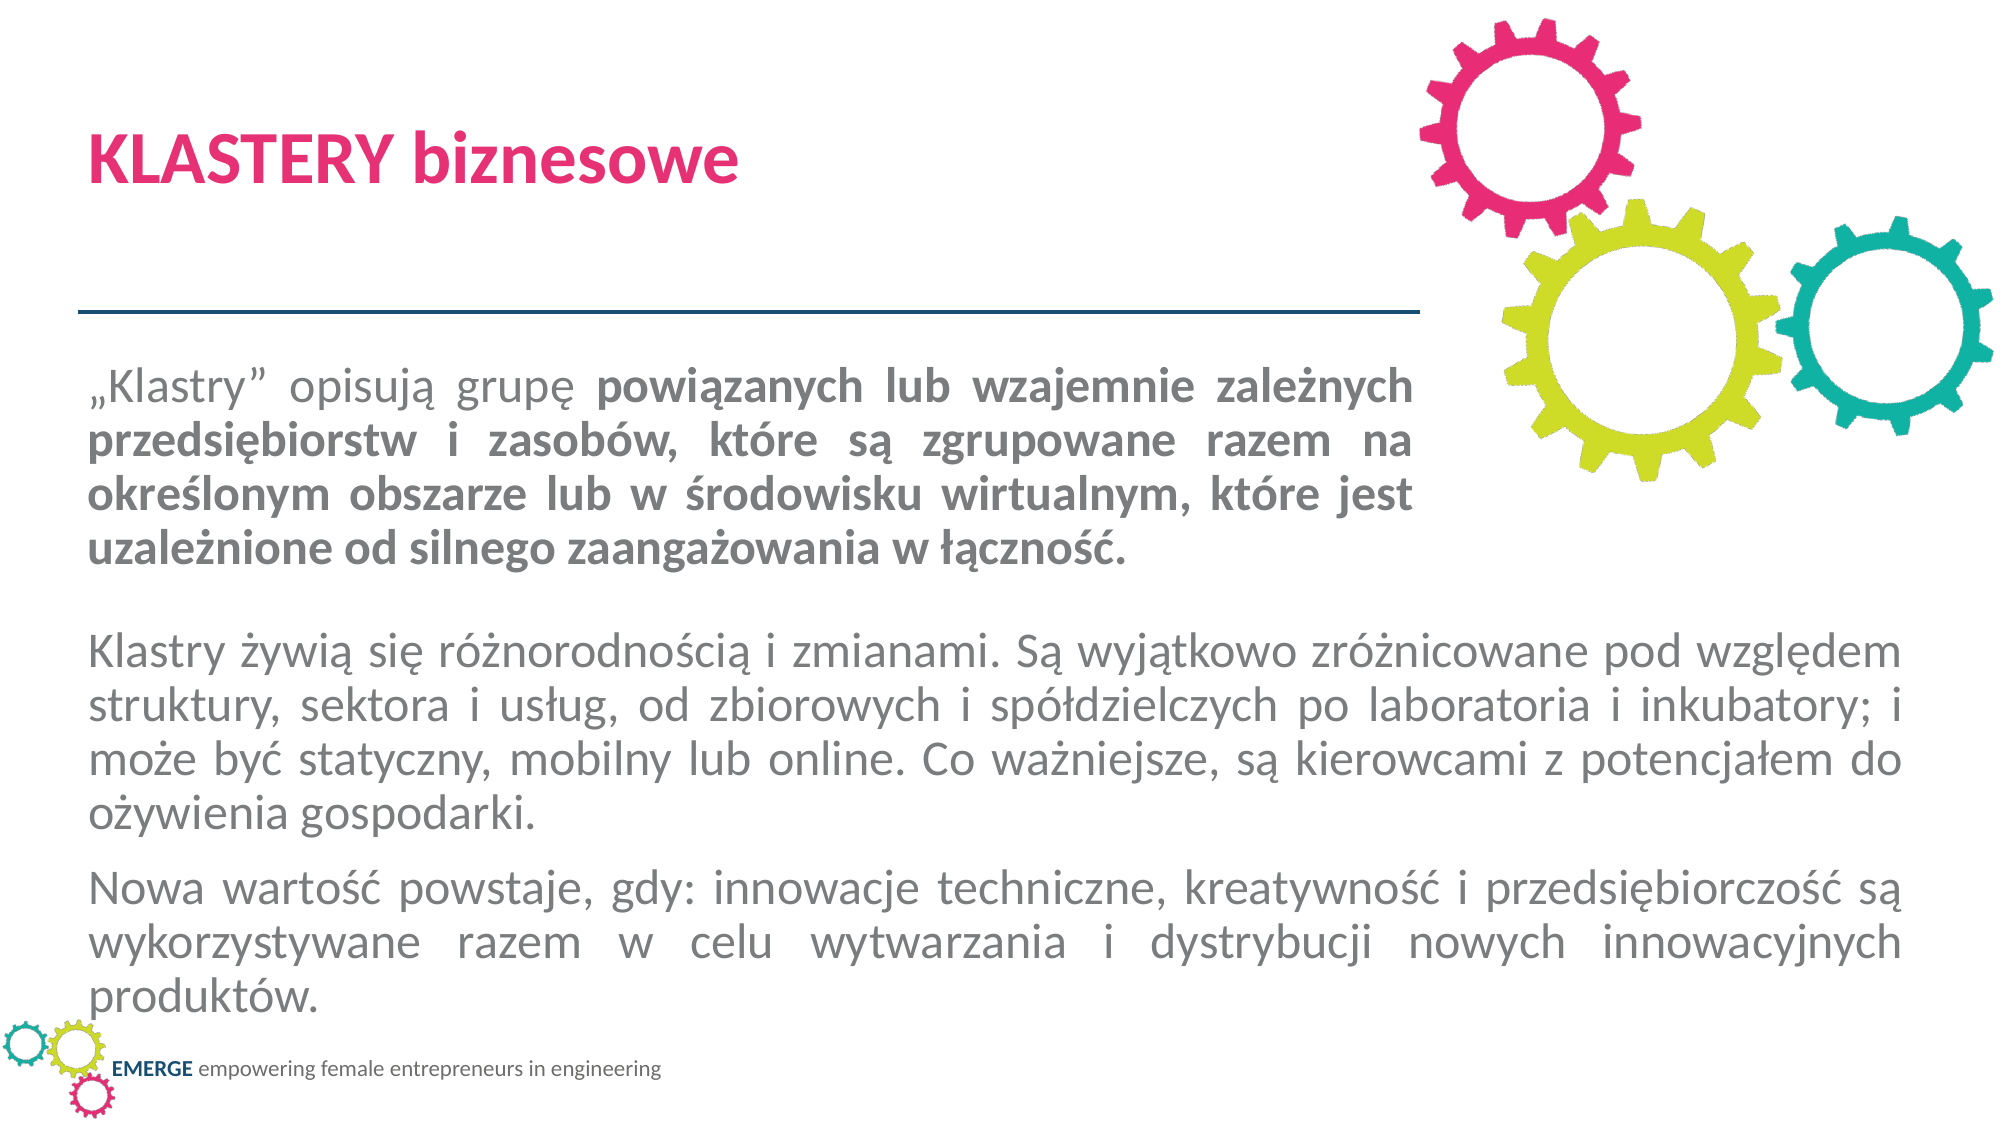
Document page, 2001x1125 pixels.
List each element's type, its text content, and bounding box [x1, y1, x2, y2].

list Klastry żywią się różnorodnością i zmianami. Są wyjątkowo zróżnicowane pod względem struktury, sektora i usług, od zbiorowych i spółdzielczych po laboratoria i inkubatory; i może być statyczny, mobilny lub online. Co ważniejsze, są kierowcami z potencjałem do ożywienia gospodarki. Nowa wartość powstaje, gdy: innowacje techniczne, kreatywność i przedsiębiorczość są wykorzystywane razem w celu wytwarzania i dystrybucji nowych innowacyjnych produktów. [73, 617, 1919, 1014]
picture [0, 995, 134, 1125]
text_box „Klastry” opisują grupę powiązanych lub wzajemnie zależnych przedsiębiorstw i zasobów, które są zgrupowane razem na określonym obszarze lub w środowisku wirtualnym, które jest uzależnione od silnego zaangażowania w łączność. [73, 351, 1430, 583]
list KLASTERY biznesowe [73, 111, 1289, 226]
picture [1324, 0, 2001, 617]
